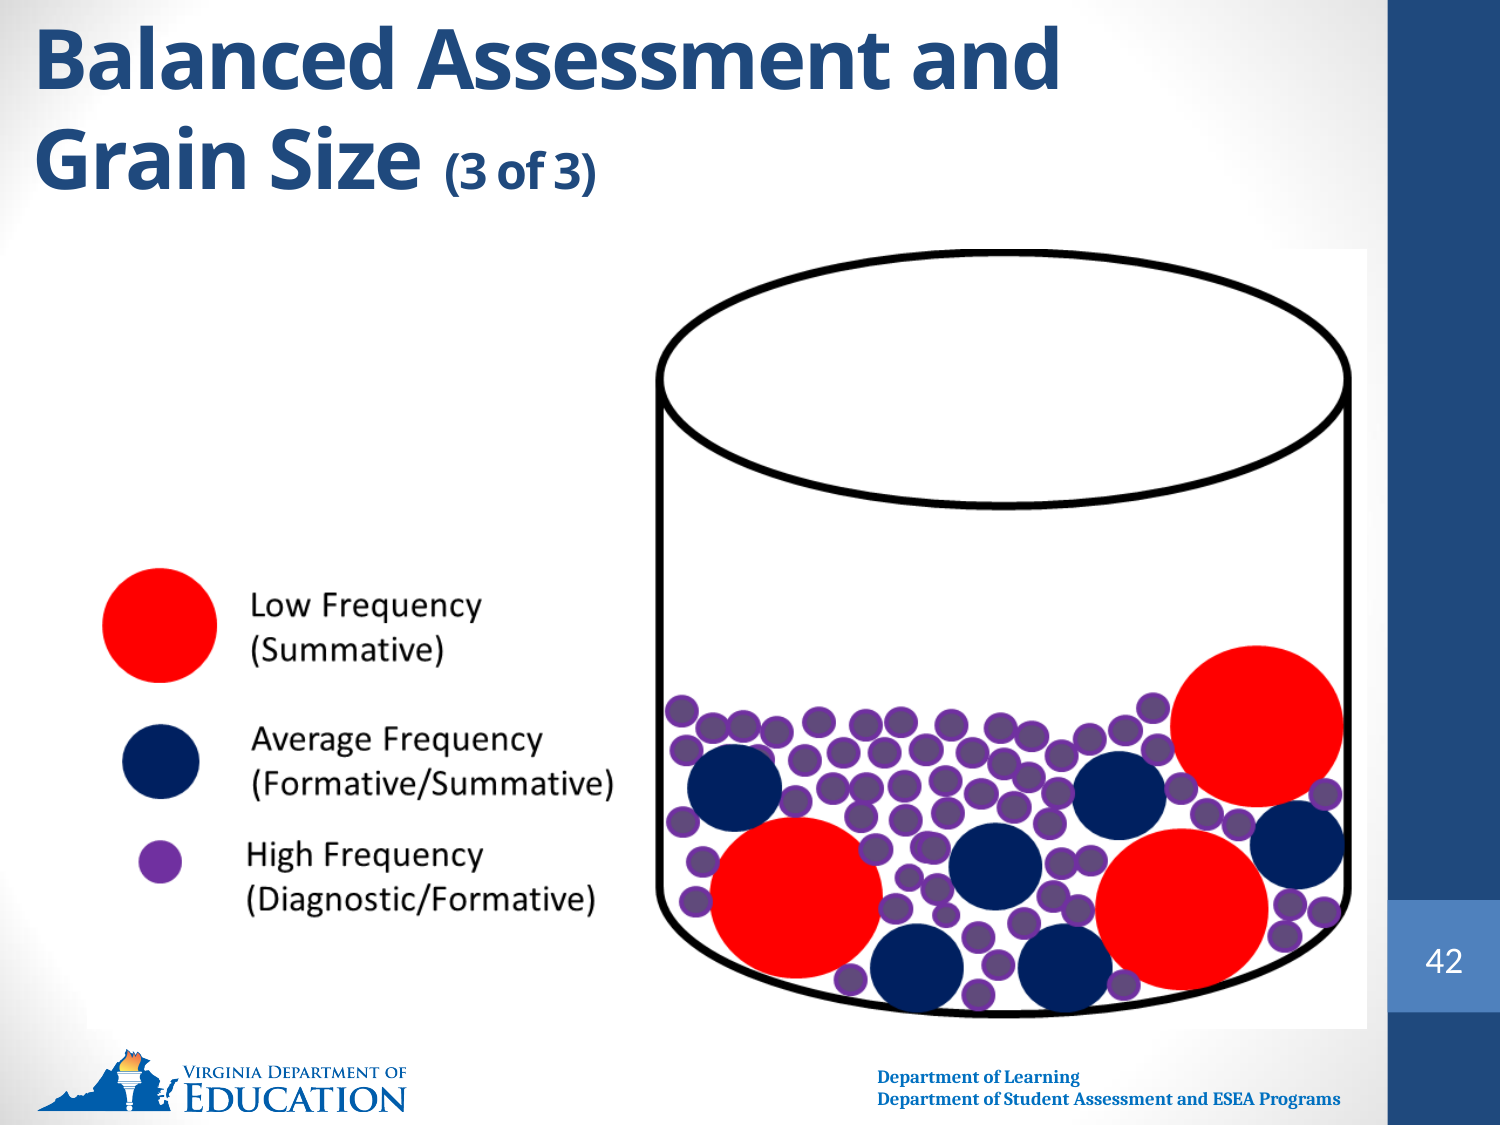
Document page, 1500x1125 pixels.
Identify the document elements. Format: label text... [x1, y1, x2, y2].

slide_number 42 [1397, 924, 1492, 994]
picture [0, 0, 1387, 1125]
title Balanced Assessment and Grain Size (3 of 3) [18, 34, 1406, 178]
